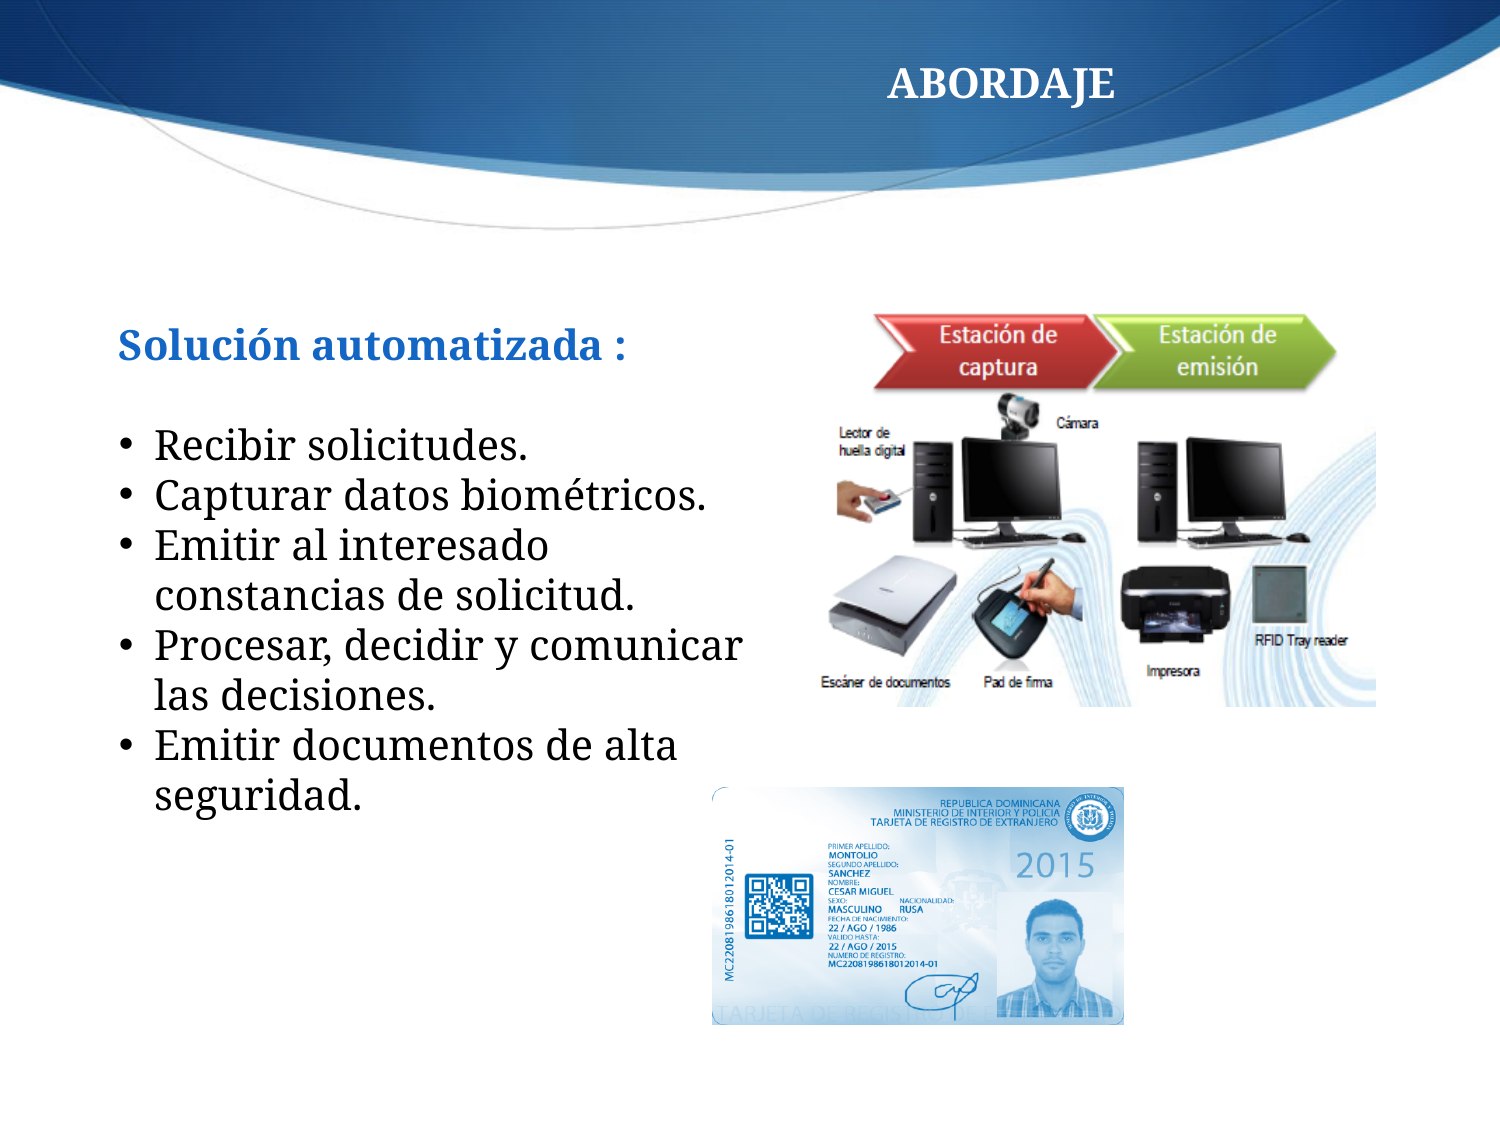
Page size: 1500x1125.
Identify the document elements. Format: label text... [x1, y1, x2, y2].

picture [0, 0, 1500, 1125]
text_box ABORDAJE [873, 50, 1131, 115]
text_box Solución automatizada : Recibir solicitudes. Capturar datos biométricos. Emitir al interesado constancias de solicitud. Procesar, decidir y comunicar las decisiones. Emitir documentos de alta seguridad. [106, 312, 800, 883]
